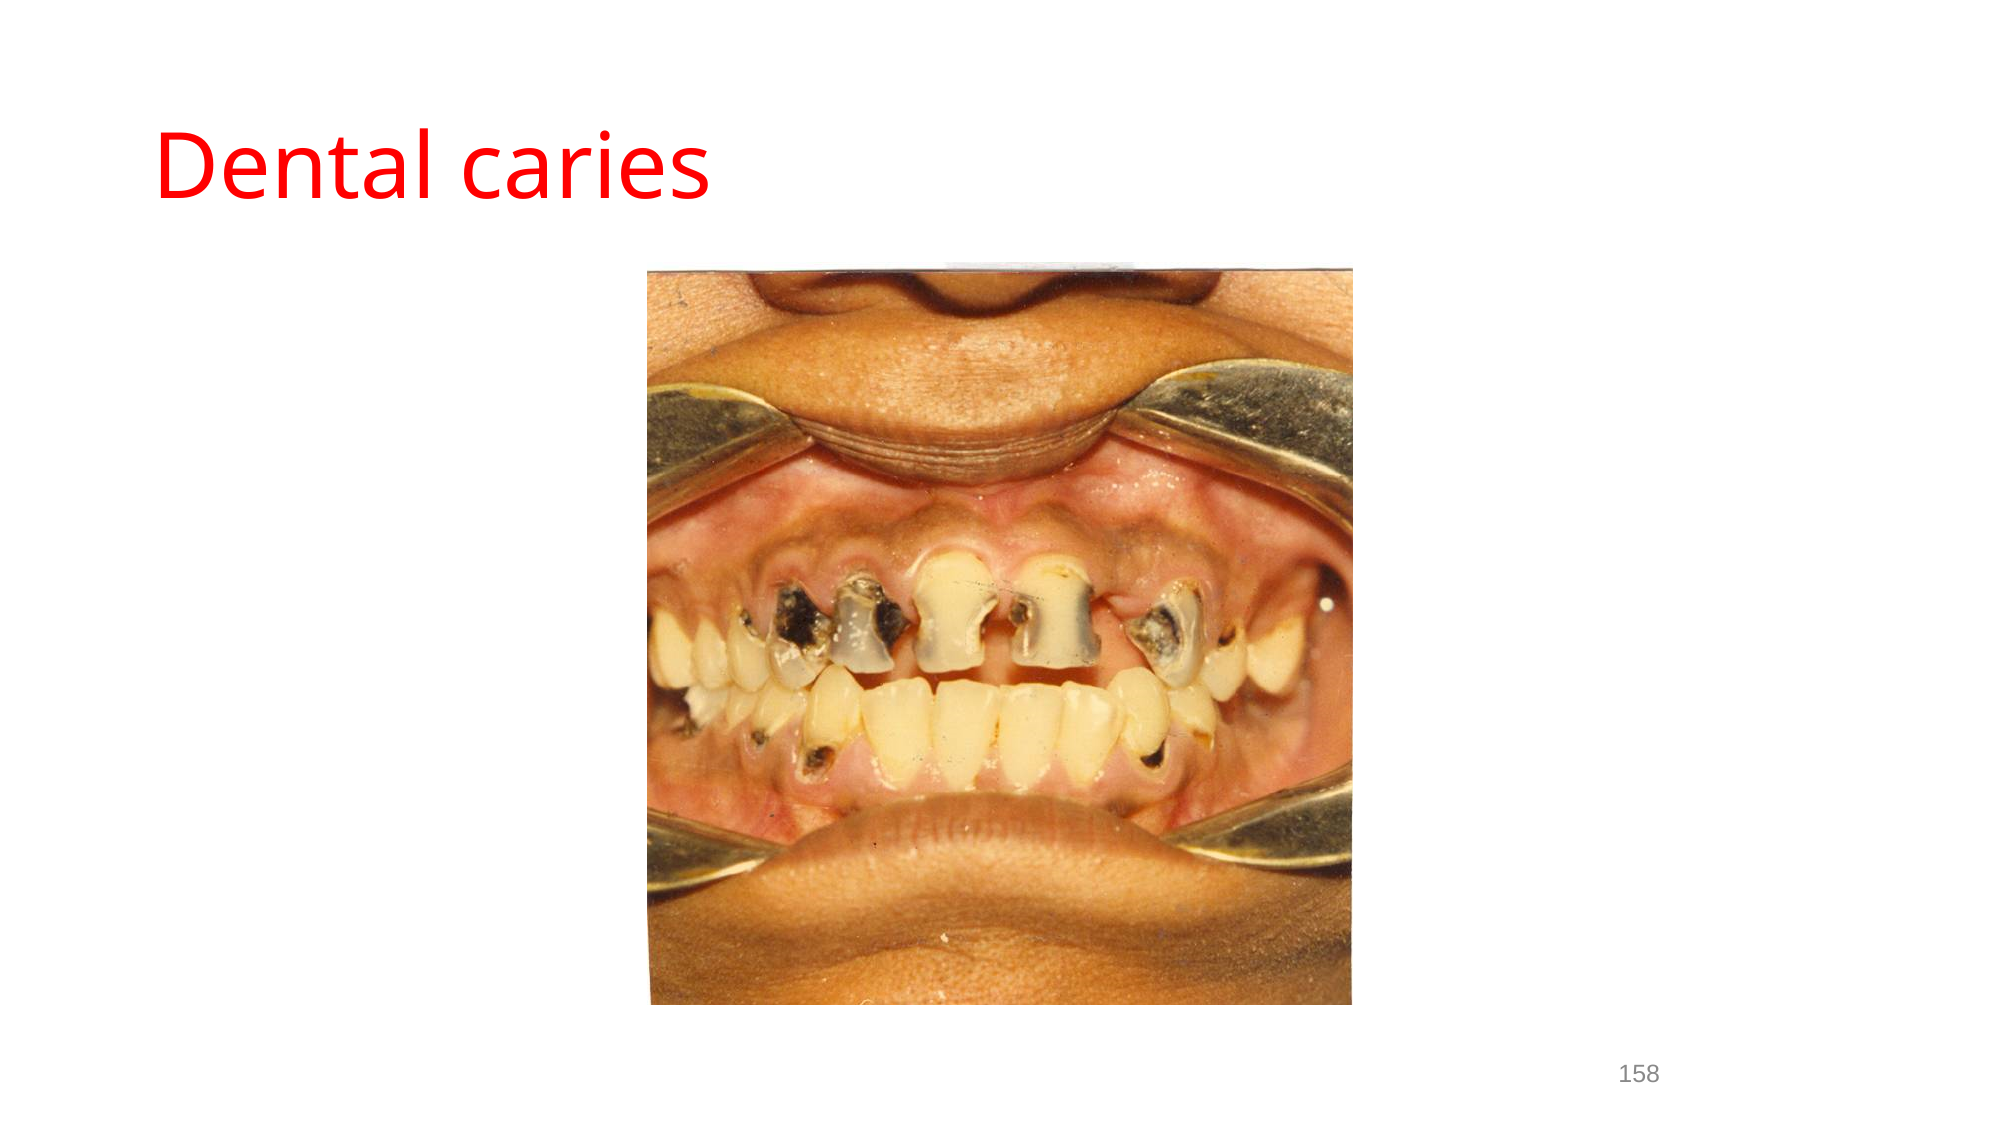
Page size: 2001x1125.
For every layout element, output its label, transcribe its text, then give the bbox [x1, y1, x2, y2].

title Dental caries [137, 59, 1863, 278]
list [647, 262, 1353, 1005]
text_box 158 [1325, 1042, 1675, 1103]
